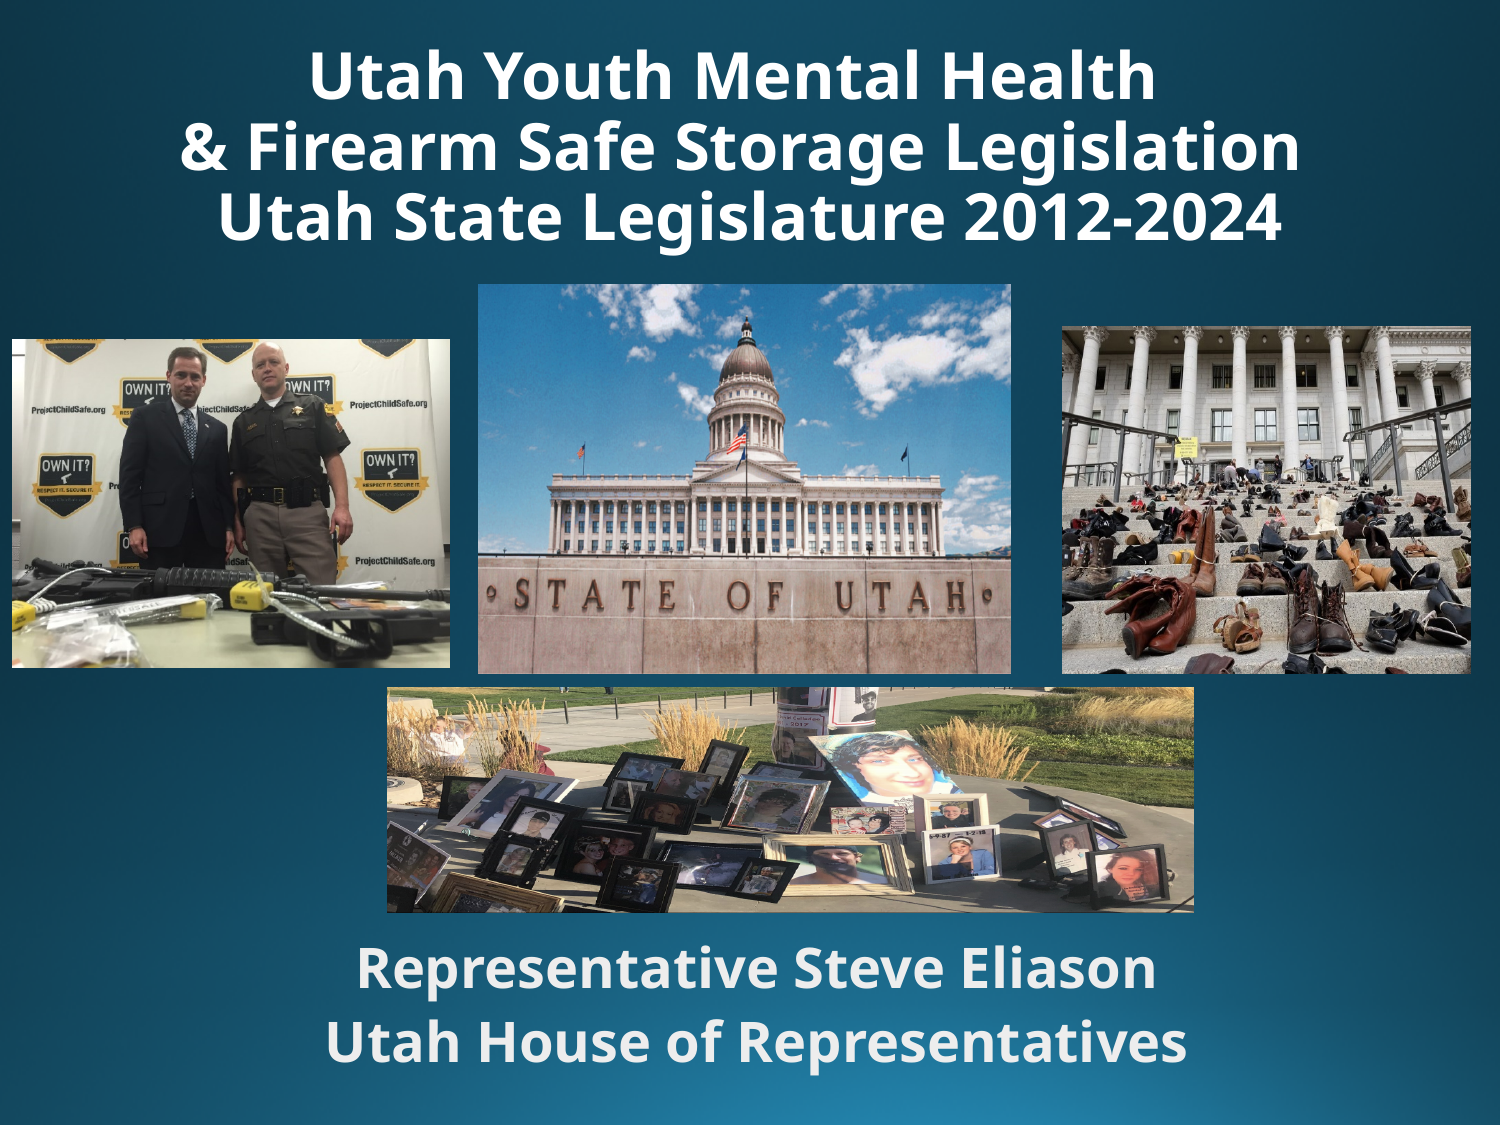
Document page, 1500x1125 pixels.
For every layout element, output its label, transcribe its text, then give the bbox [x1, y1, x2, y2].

title Utah Youth Mental Health & Firearm Safe Storage Legislation Utah State Legislature 2012-2024 [50, 36, 1450, 265]
list Representative Steve Eliason Utah House of Representatives [110, 932, 1404, 1083]
picture [0, 0, 1500, 1125]
